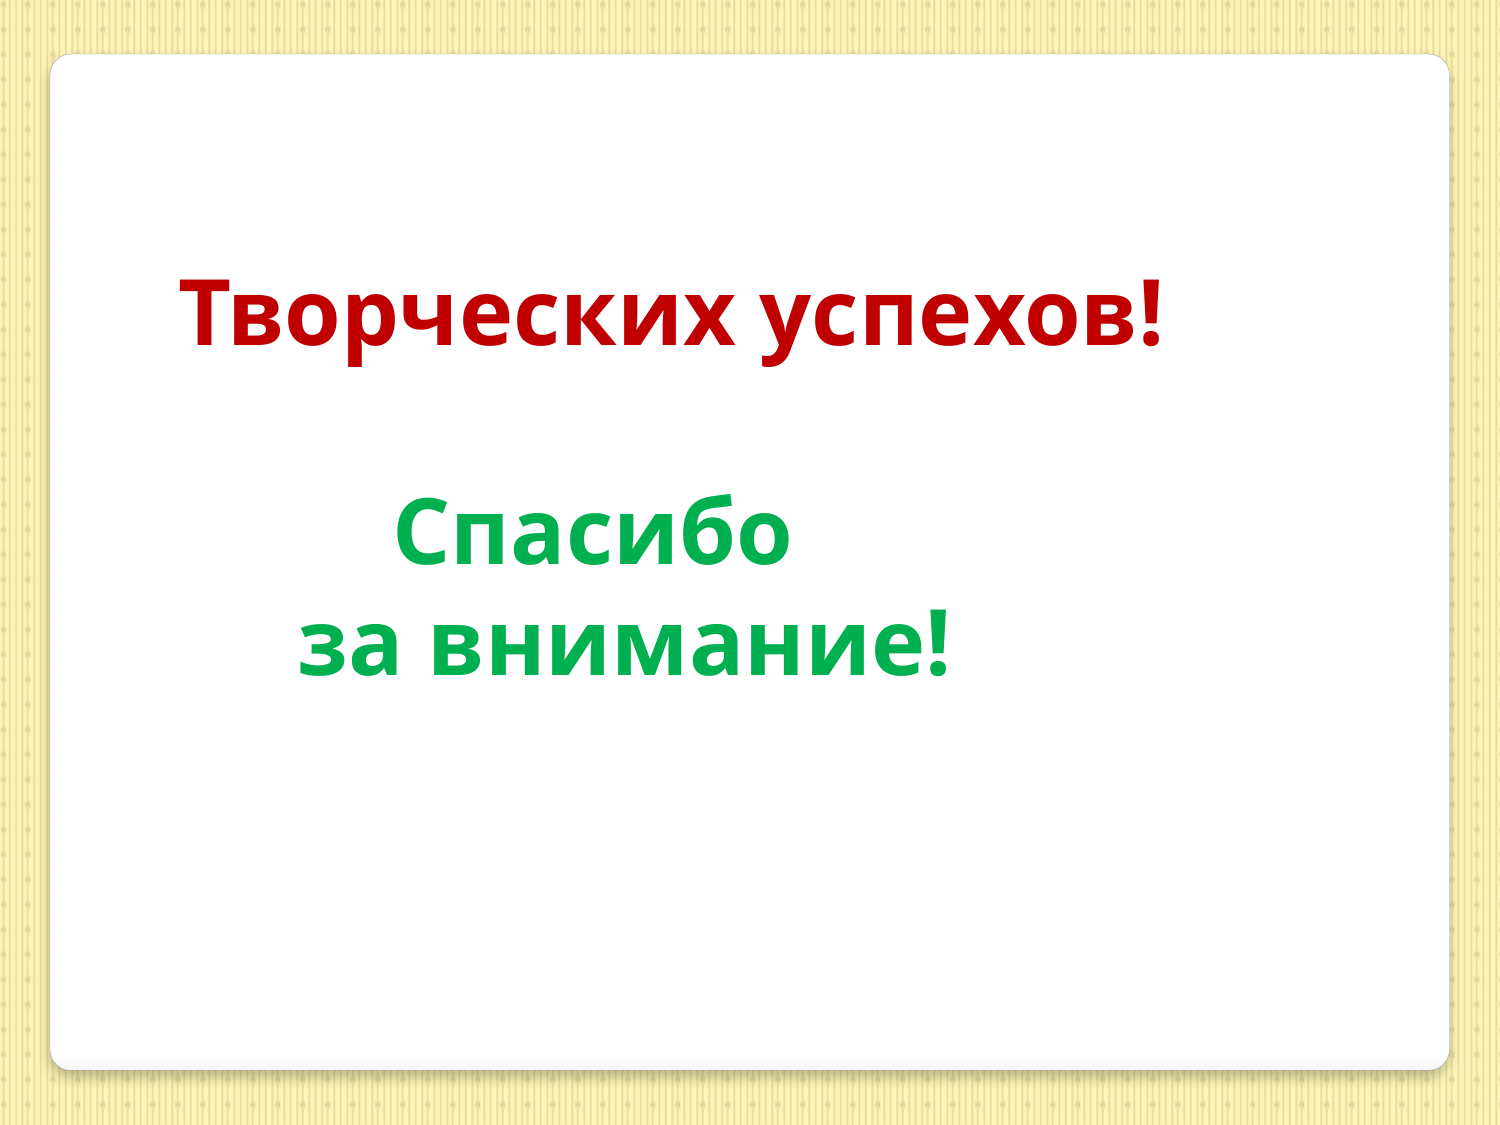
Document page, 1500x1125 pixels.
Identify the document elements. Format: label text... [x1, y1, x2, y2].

text_box Творческих успехов! Спасибо за внимание! [163, 246, 1348, 701]
